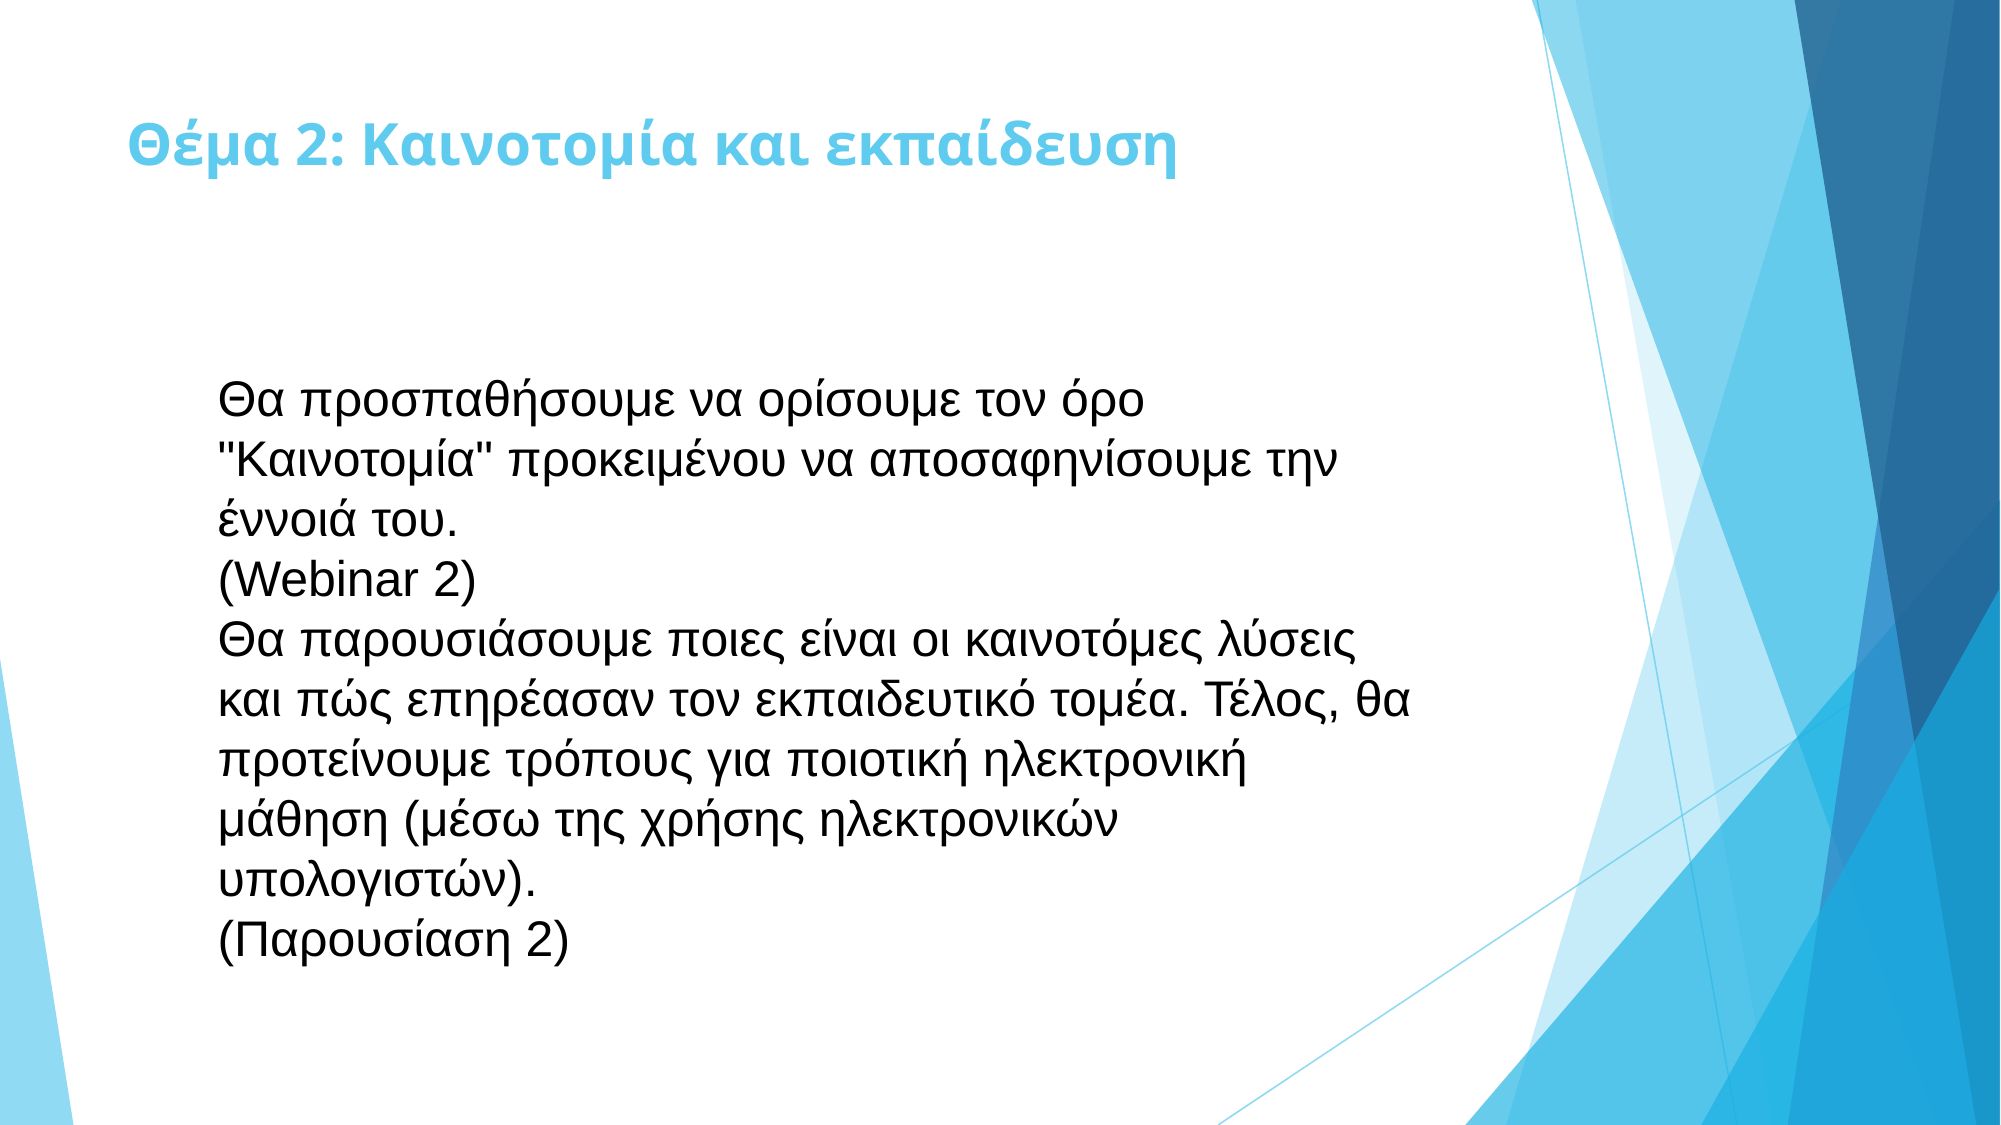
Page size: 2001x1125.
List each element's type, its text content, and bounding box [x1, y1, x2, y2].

title Θέμα 2: Καινοτομία και εκπαίδευση [111, 99, 1522, 222]
text_box Θα προσπαθήσουμε να ορίσουμε τον όρο "Καινοτομία" προκειμένου να αποσαφηνίσουμε την έννοιά του. (Webinar 2) Θα παρουσιάσουμε ποιες είναι οι καινοτόμες λύσεις και πώς επηρέασαν τον εκπαιδευτικό τομέα. Τέλος, θα προτείνουμε τρόπους για ποιοτική ηλεκτρονική μάθηση (μέσω της χρήσης ηλεκτρονικών υπολογιστών). (Παρουσίαση 2) [202, 358, 1430, 974]
